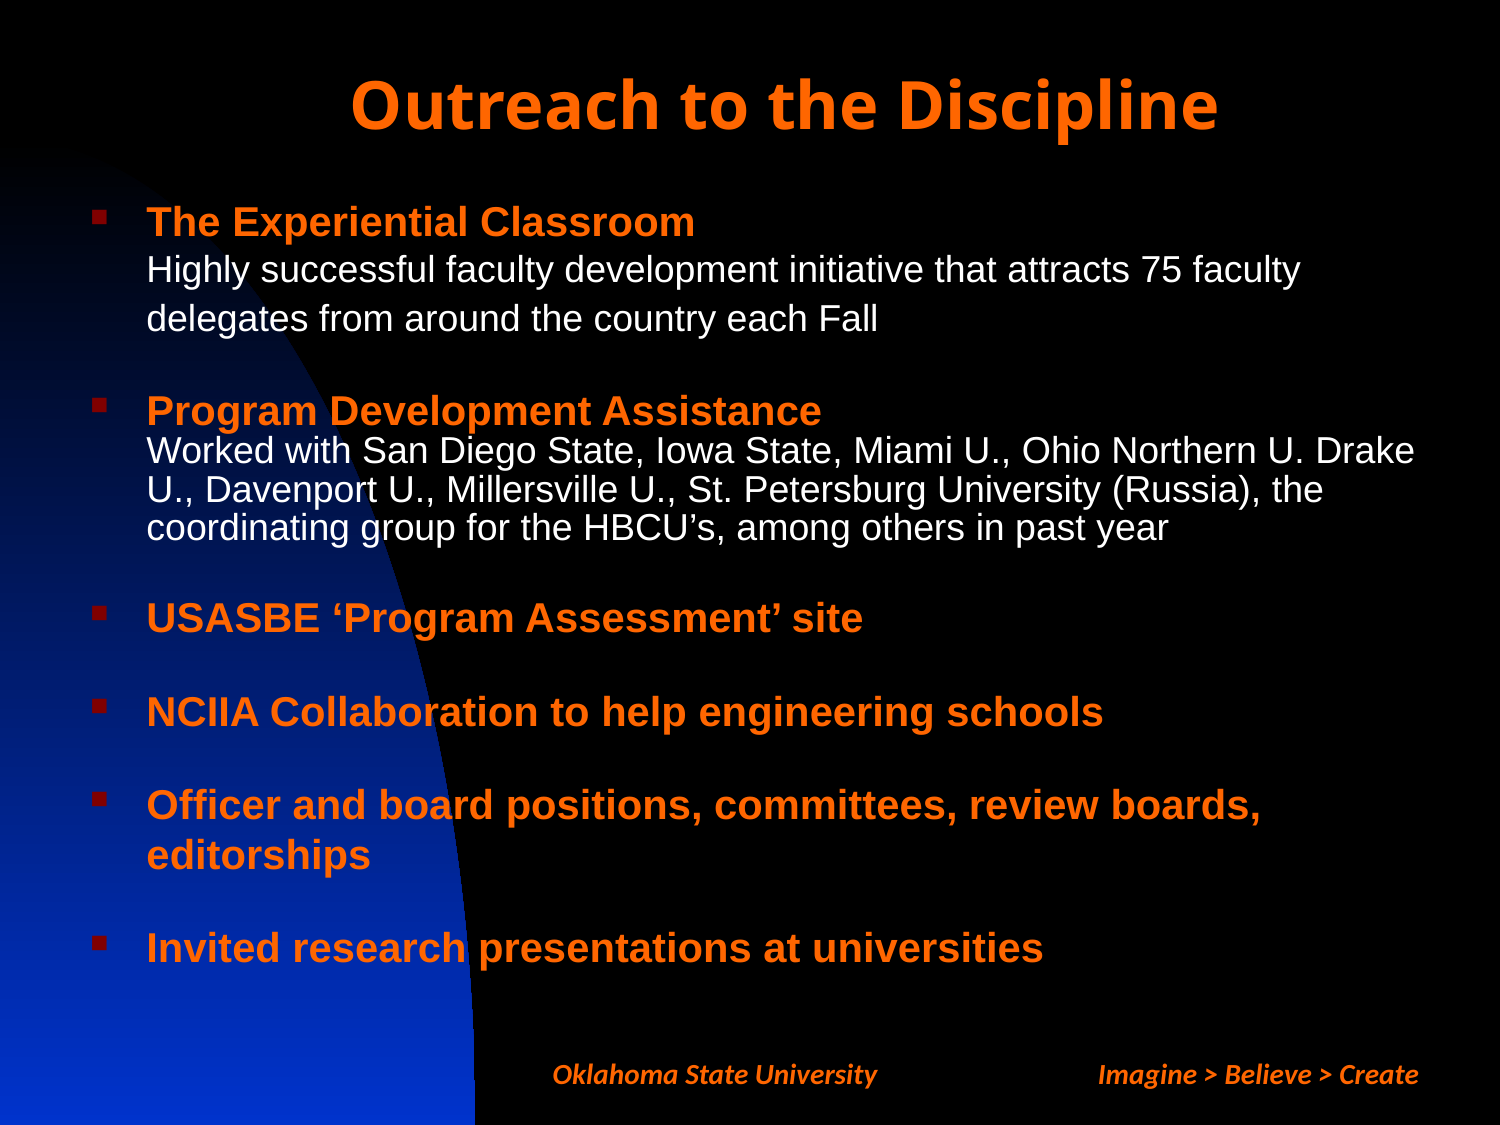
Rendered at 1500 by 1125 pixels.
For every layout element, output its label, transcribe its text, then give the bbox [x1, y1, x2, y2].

list The Experiential Classroom Highly successful faculty development initiative that attracts 75 faculty delegates from around the country each Fall Program Development Assistance Worked with San Diego State, Iowa State, Miami U., Ohio Northern U. Drake U., Davenport U., Millersville U., St. Petersburg University (Russia), the coordinating group for the HBCU’s, among others in past year USASBE ‘Program Assessment’ site NCIIA Collaboration to help engineering schools Officer and board positions, committees, review boards, editorships Invited research presentations at universities [74, 187, 1463, 913]
title Outreach to the Discipline [124, 49, 1463, 176]
footer Oklahoma State University Imagine > Believe > Create [537, 1042, 1500, 1103]
